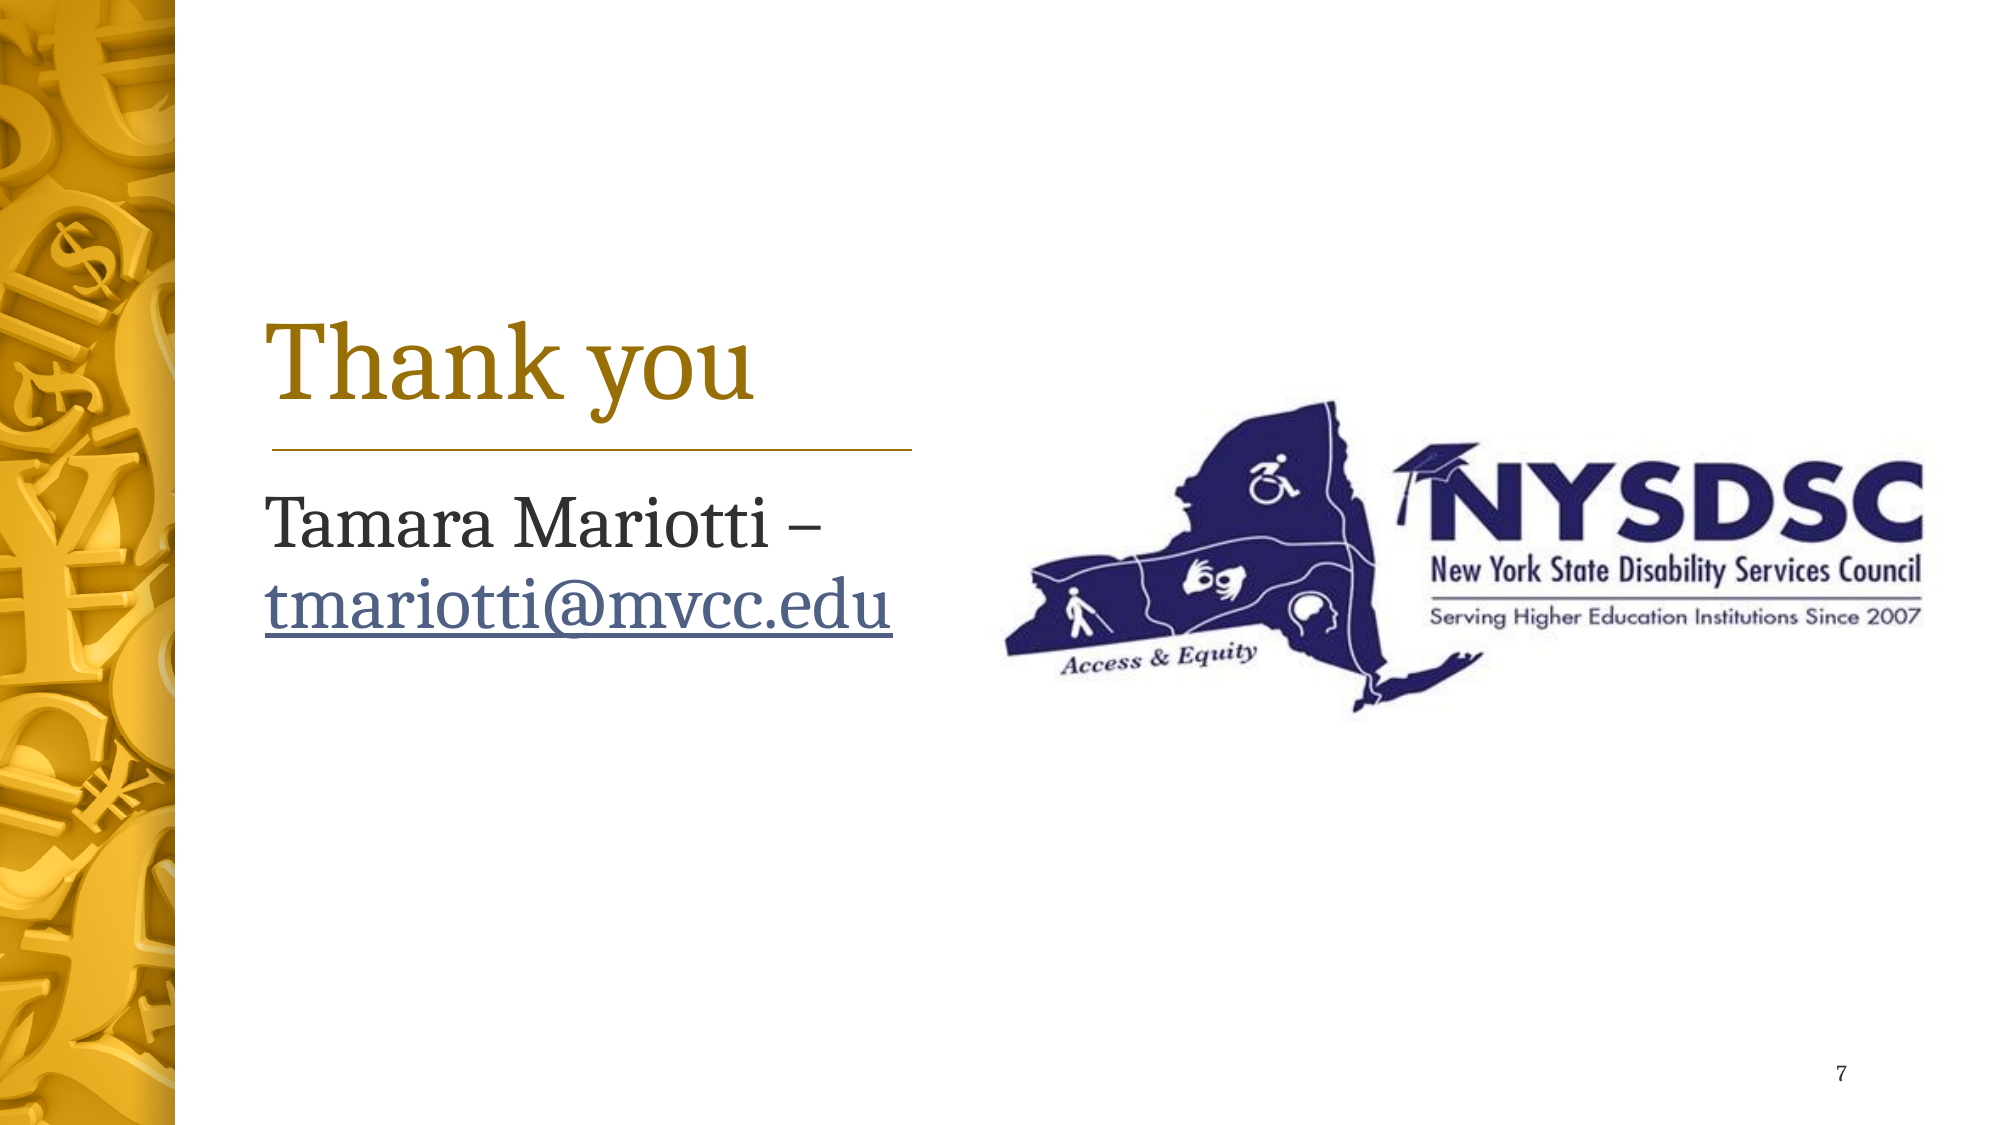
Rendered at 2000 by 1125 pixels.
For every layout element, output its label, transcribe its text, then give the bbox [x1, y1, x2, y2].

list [987, 383, 1960, 735]
list Tamara Mariotti – tmariotti@mvcc.edu [249, 474, 1138, 763]
picture [0, 0, 175, 1125]
slide_number 7 [1687, 1050, 1863, 1096]
title Thank you [249, 112, 925, 429]
